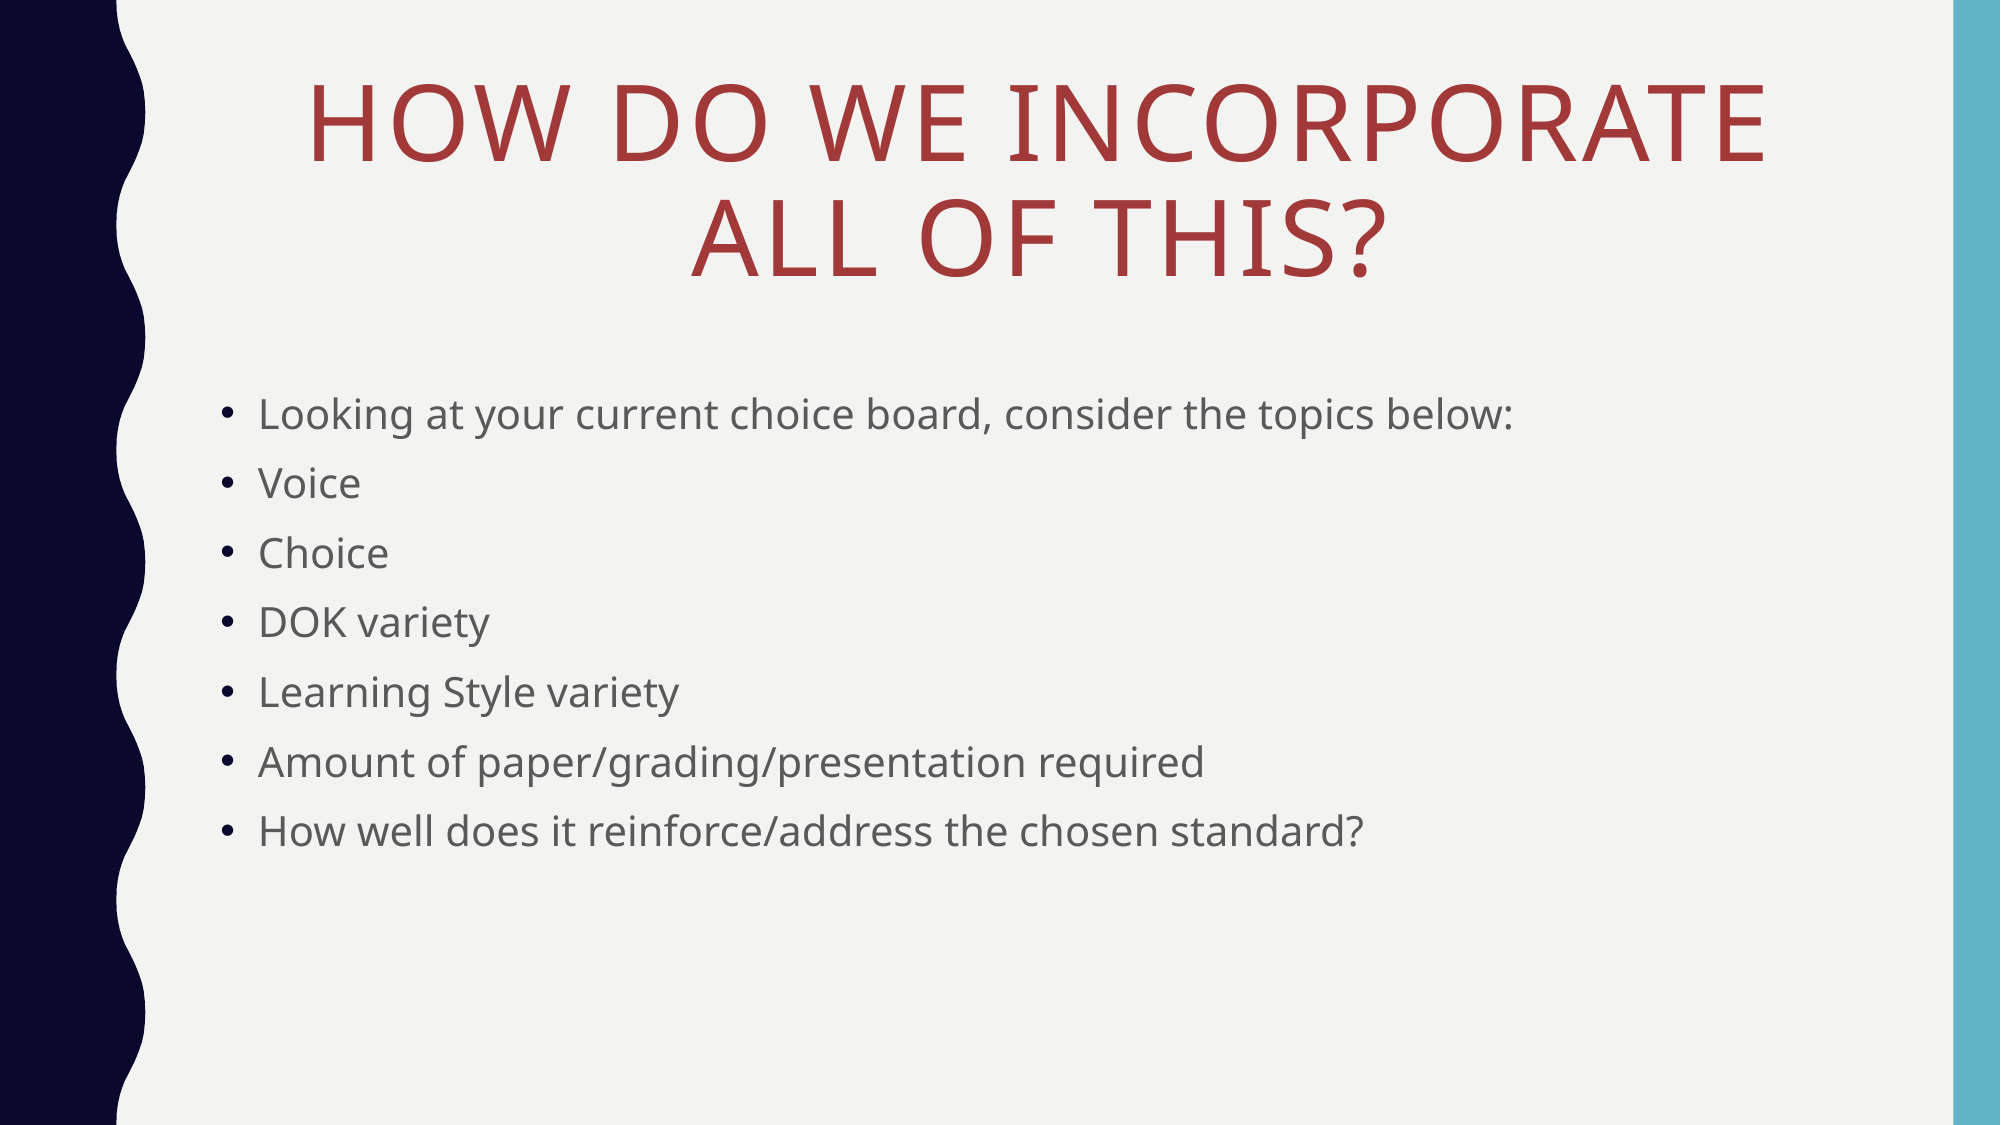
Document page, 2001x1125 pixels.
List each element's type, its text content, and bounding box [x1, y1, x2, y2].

list Looking at your current choice board, consider the topics below: Voice Choice DOK variety Learning Style variety Amount of paper/grading/presentation required How well does it reinforce/address the chosen standard? [205, 375, 1875, 965]
title how do we incorporate all of this? [205, 62, 1875, 308]
